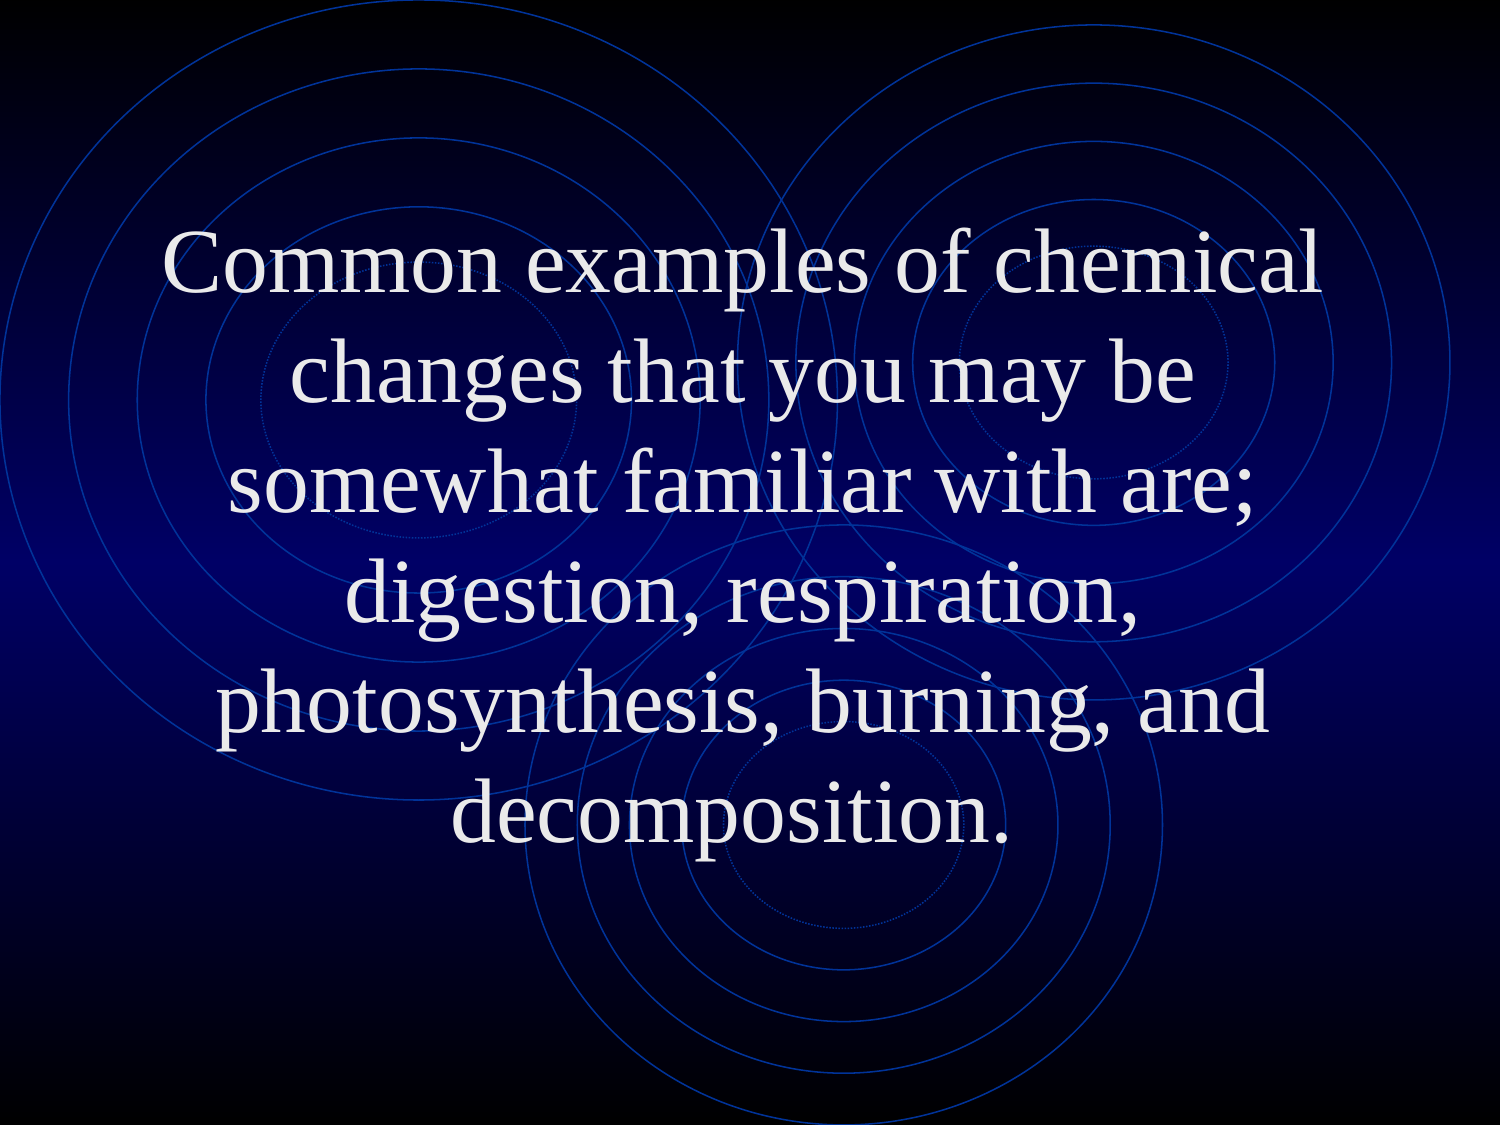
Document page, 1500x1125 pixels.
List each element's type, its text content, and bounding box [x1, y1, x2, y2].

title Common examples of chemical changes that you may be somewhat familiar with are; digestion, respiration, photosynthesis, burning, and decomposition. [99, 99, 1388, 963]
